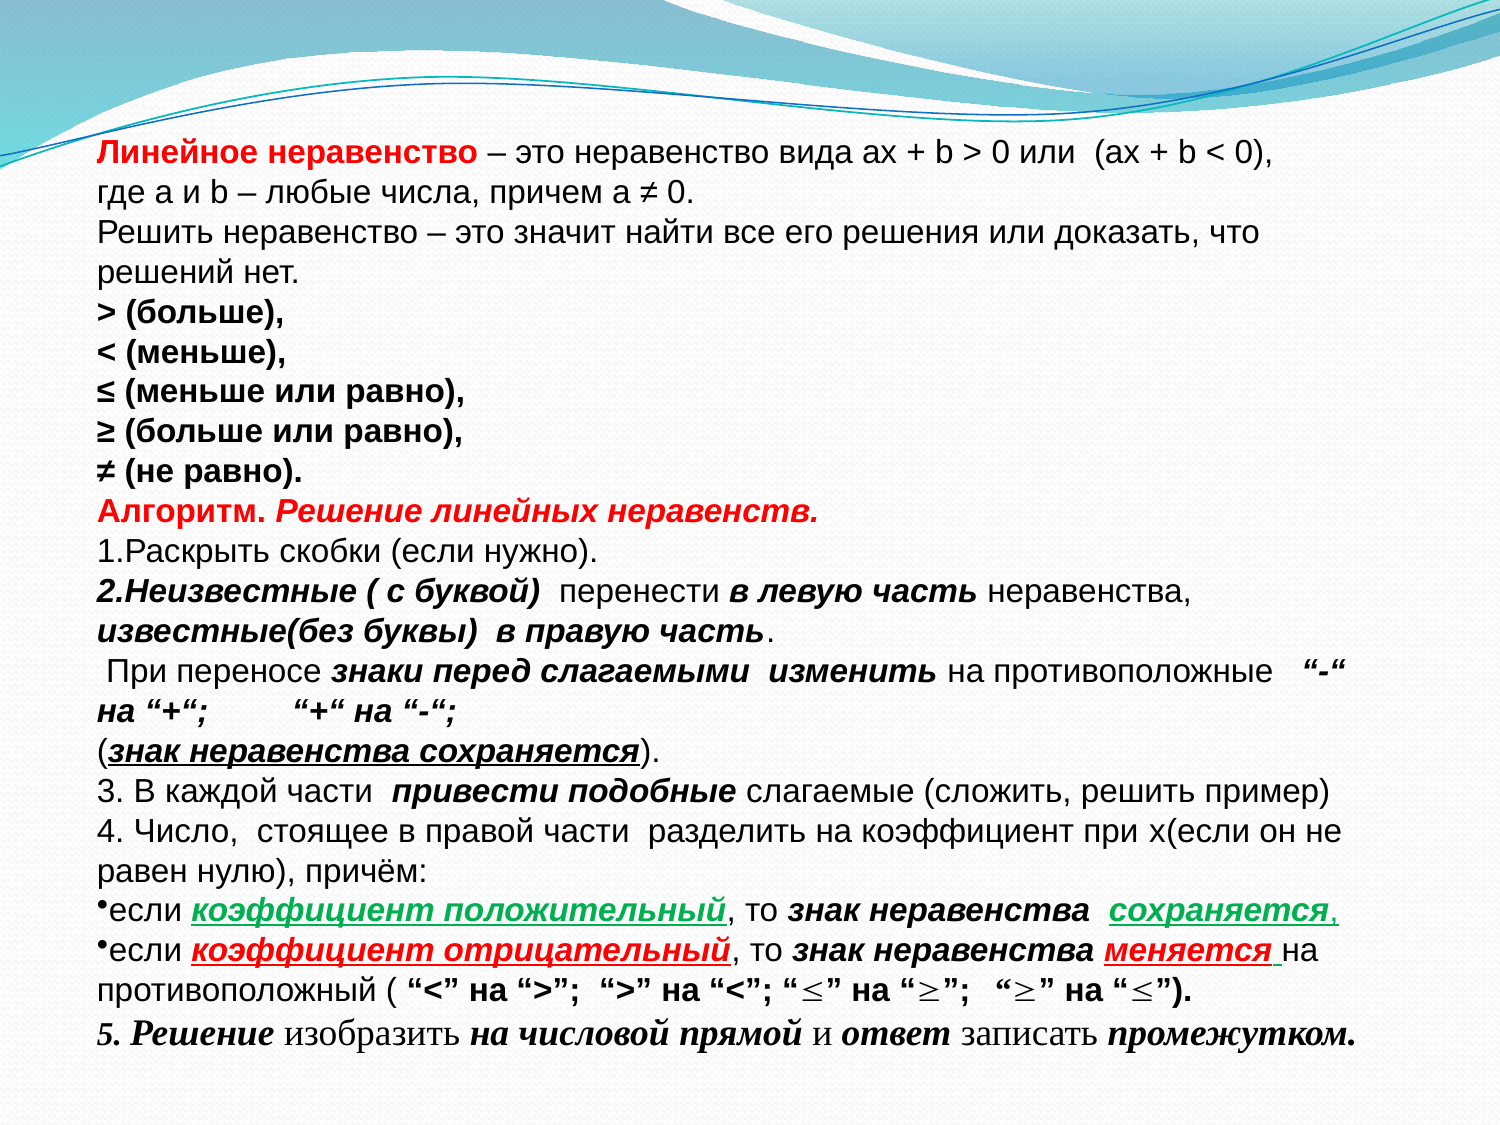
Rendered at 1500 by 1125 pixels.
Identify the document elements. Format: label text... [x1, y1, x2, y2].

text_box Линейное неравенство – это неравенство вида ax + b > 0 или (ax + b < 0), где а и b – любые числа, причем а ≠ 0. Решить неравенство – это значит найти все его решения или доказать, что решений нет. > (больше), < (меньше), ≤ (меньше или равно), ≥ (больше или равно), ≠ (не равно). Алгоритм. Решение линейных неравенств. Раскрыть скобки (если нужно). Неизвестные ( с буквой) перенести в левую часть неравенства, известные(без буквы) в правую часть. При переносе знаки перед слагаемыми изменить на противоположные “-“ на “+“; “+“ на “-“; (знак неравенства сохраняется). 3. В каждой части привести подобные слагаемые (сложить, решить пример) 4. Число, стоящее в правой части разделить на коэффициент при x(если он не равен нулю), причём: если коэффициент положительный, то знак неравенства сохраняется, если коэффициент отрицательный, то знак неравенства меняется на противоположный ( “<” на “>”; “>” на “<”; “” на “”; “” на “”). 5. Решение изобразить на числовой прямой и ответ записать промежутком. [81, 122, 1407, 1061]
